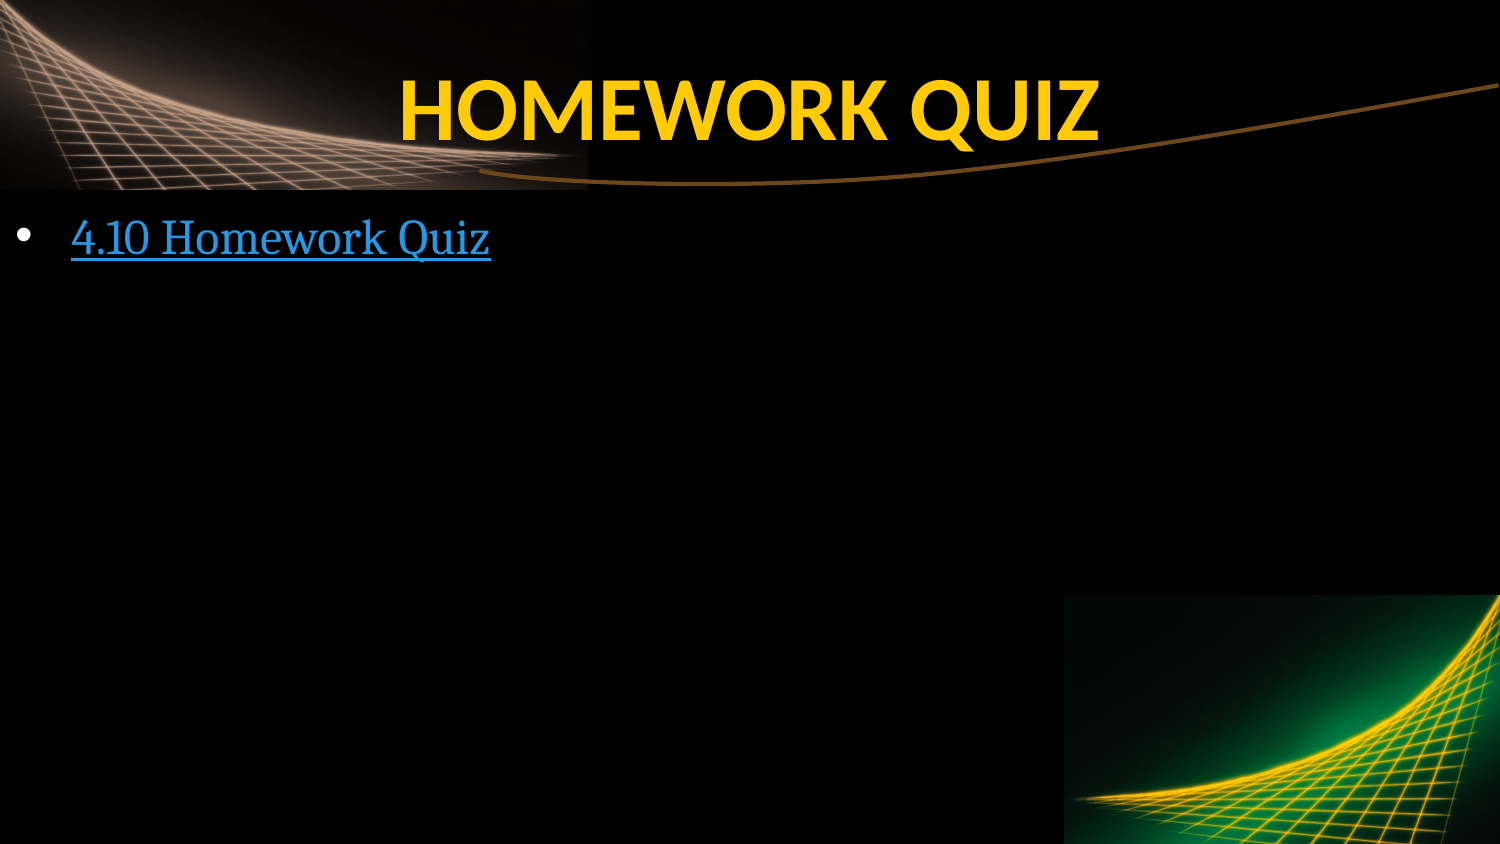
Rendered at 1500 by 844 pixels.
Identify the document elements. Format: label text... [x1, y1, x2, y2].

title Homework Quiz [75, 33, 1425, 175]
picture [1064, 595, 1500, 844]
list 4.10 Homework Quiz [0, 196, 1499, 754]
